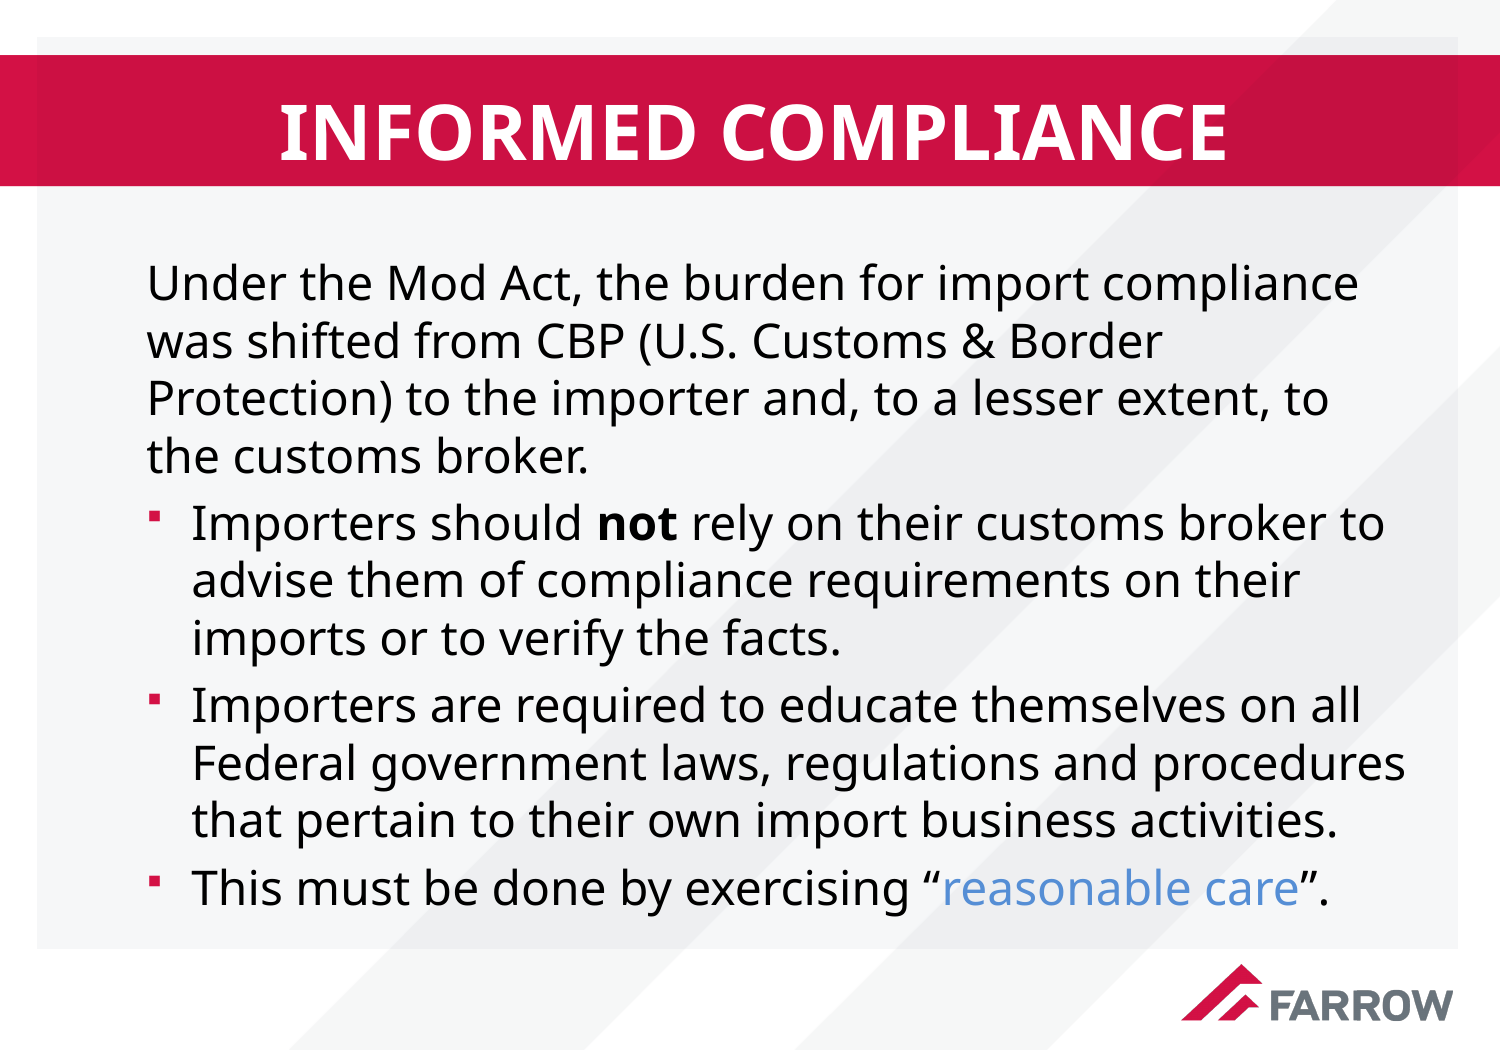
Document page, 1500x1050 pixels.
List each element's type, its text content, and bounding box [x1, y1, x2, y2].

title Informed compliance [22, 42, 1489, 217]
list Under the Mod Act, the burden for import compliance was shifted from CBP (U.S. Customs & Border Protection) to the importer and, to a lesser extent, to the customs broker. Importers should not rely on their customs broker to advise them of compliance requirements on their imports or to verify the facts. Importers are required to educate themselves on all Federal government laws, regulations and procedures that pertain to their own import business activities. This must be done by exercising “reasonable care”. [59, 245, 1425, 938]
picture [0, 0, 1500, 1050]
